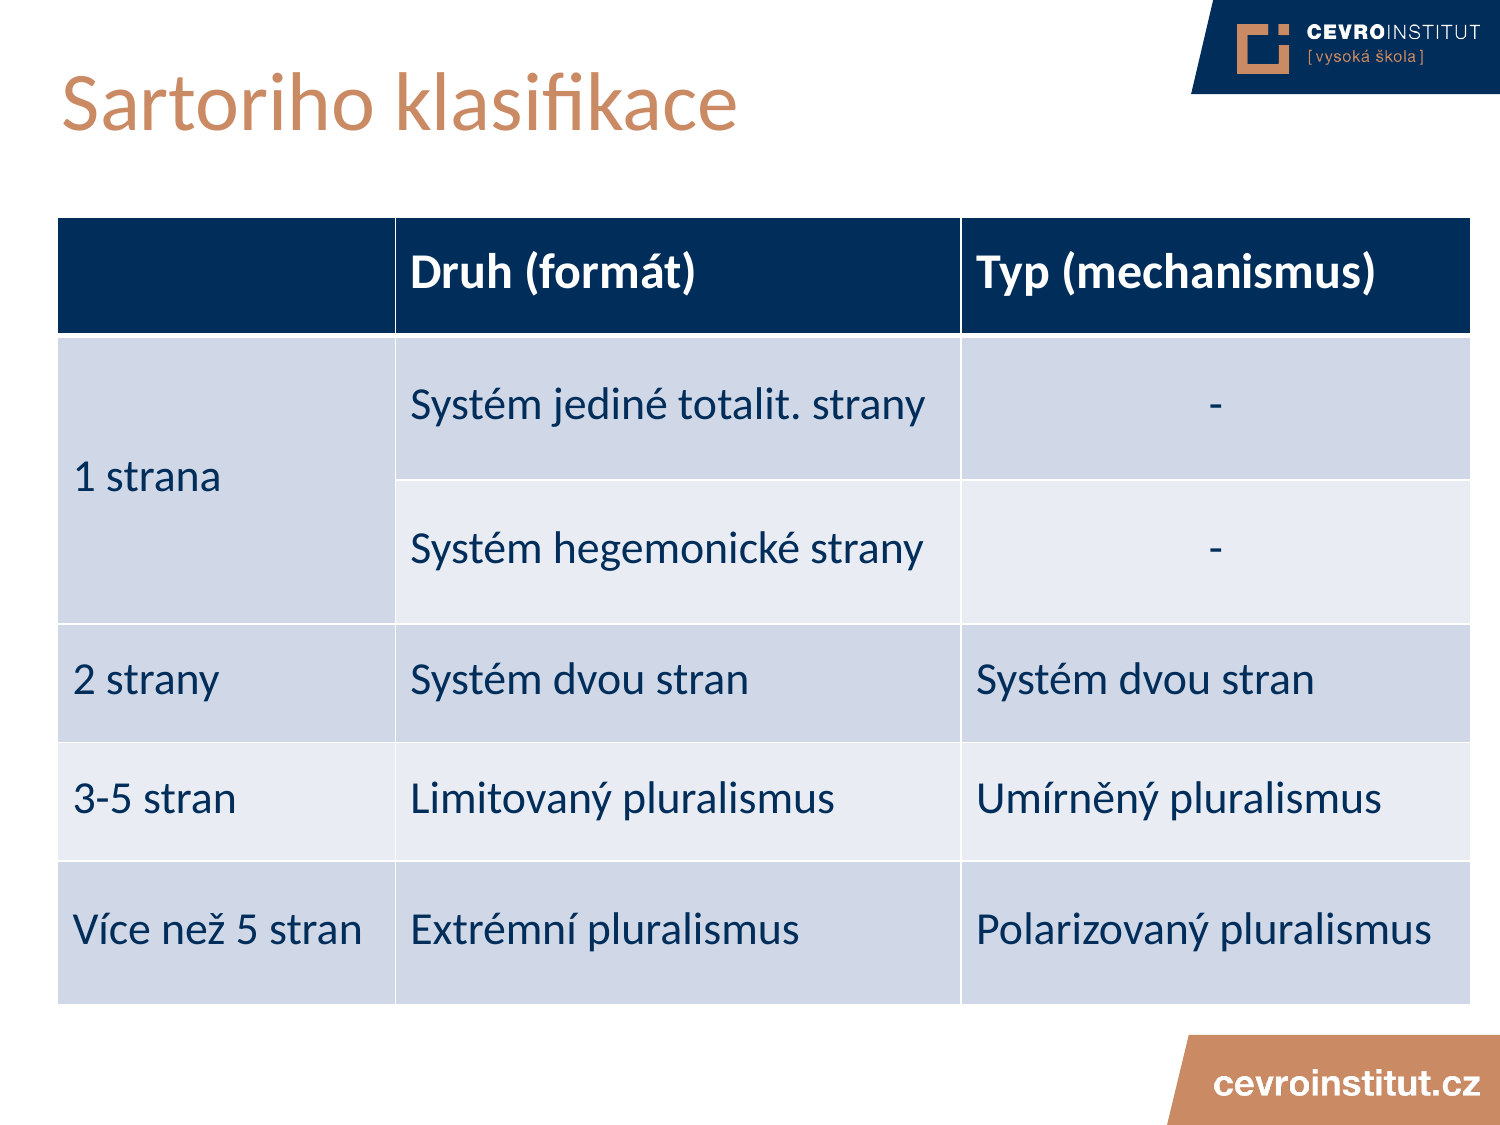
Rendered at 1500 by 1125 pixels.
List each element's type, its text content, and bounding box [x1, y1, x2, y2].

table_cell Více než 5 stran [58, 862, 395, 1004]
table_cell 1 strana [58, 338, 395, 623]
table_cell Polarizovaný pluralismus [962, 862, 1470, 1004]
table_cell Systém hegemonické strany [396, 481, 960, 623]
table_header Druh (formát) [396, 218, 960, 333]
table_cell Systém dvou stran [962, 625, 1470, 742]
table_header Typ (mechanismus) [962, 218, 1470, 333]
table_cell - [962, 481, 1470, 623]
table_cell - [962, 338, 1470, 479]
table_cell Umírněný pluralismus [962, 743, 1470, 860]
picture [1237, 24, 1480, 74]
table_cell Extrémní pluralismus [396, 862, 960, 1004]
table_cell Systém jediné totalit. strany [396, 338, 960, 479]
title Sartoriho klasifikace [20, 65, 1407, 130]
table_header [58, 218, 395, 333]
table_cell Systém dvou stran [396, 625, 960, 742]
picture [1214, 1069, 1480, 1096]
table_cell 3-5 stran [58, 743, 395, 860]
table_cell 2 strany [58, 625, 395, 742]
table_cell Limitovaný pluralismus [396, 743, 960, 860]
